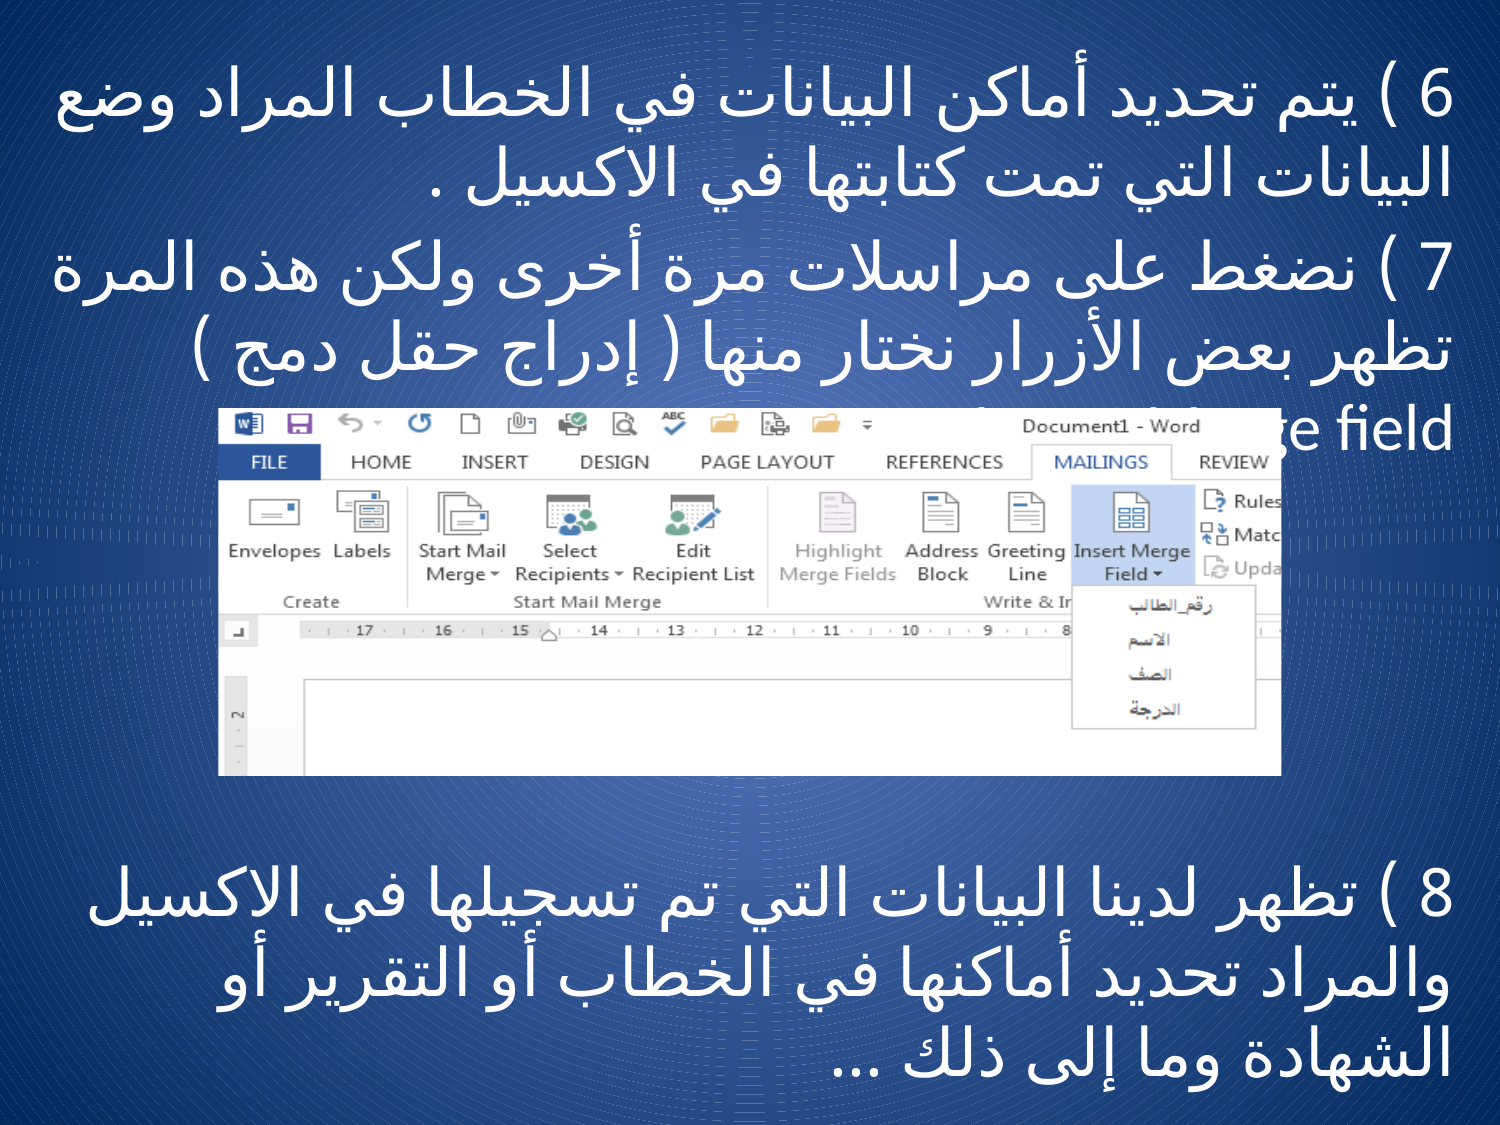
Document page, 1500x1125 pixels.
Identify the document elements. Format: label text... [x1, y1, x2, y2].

list 6 ) يتم تحديد أماكن البيانات في الخطاب المراد وضع البيانات التي تمت كتابتها في الاكسيل . 7 ) نضغط على مراسلات مرة أخرى ولكن هذه المرة تظهر بعض الأزرار نختار منها ( إدراج حقل دمج ) Insert Merge field 8 ) تظهر لدينا البيانات التي تم تسجيلها في الاكسيل والمراد تحديد أماكنها في الخطاب أو التقرير أو الشهادة وما إلى ذلك ... [29, 42, 1471, 1071]
picture [218, 408, 1282, 776]
